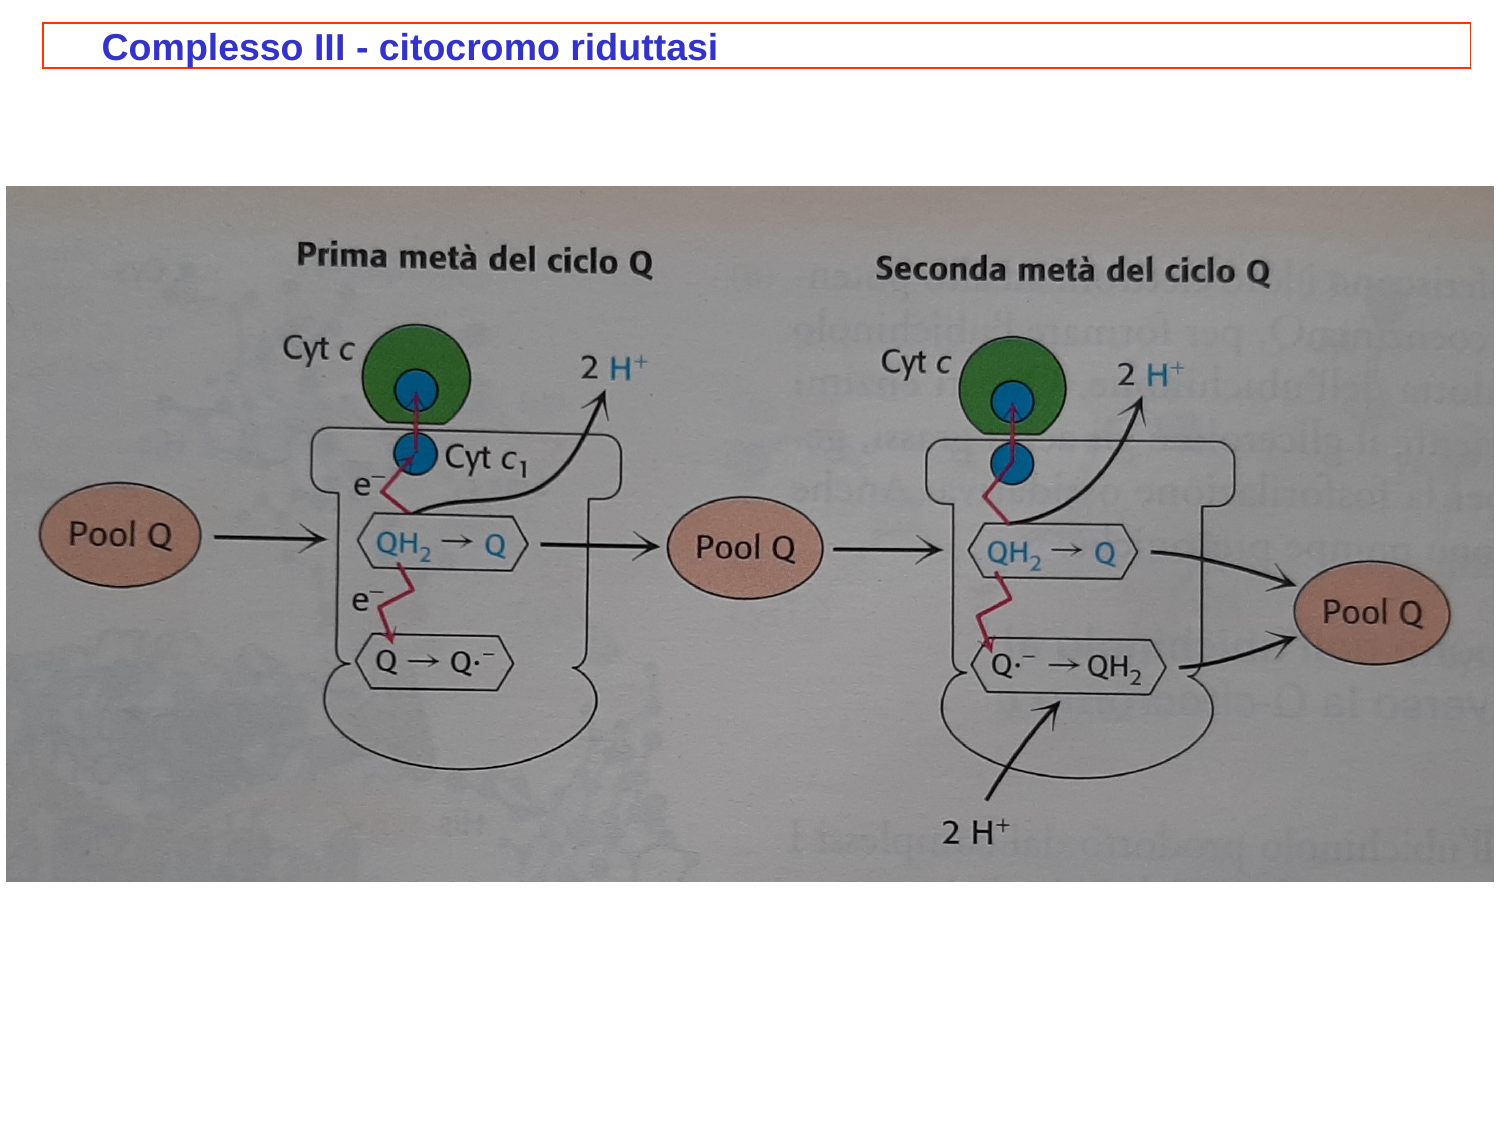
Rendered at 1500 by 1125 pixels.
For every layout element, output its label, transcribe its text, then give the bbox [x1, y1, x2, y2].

picture [5, 186, 1495, 882]
text_box Complesso III - citocromo riduttasi [42, 23, 1471, 69]
